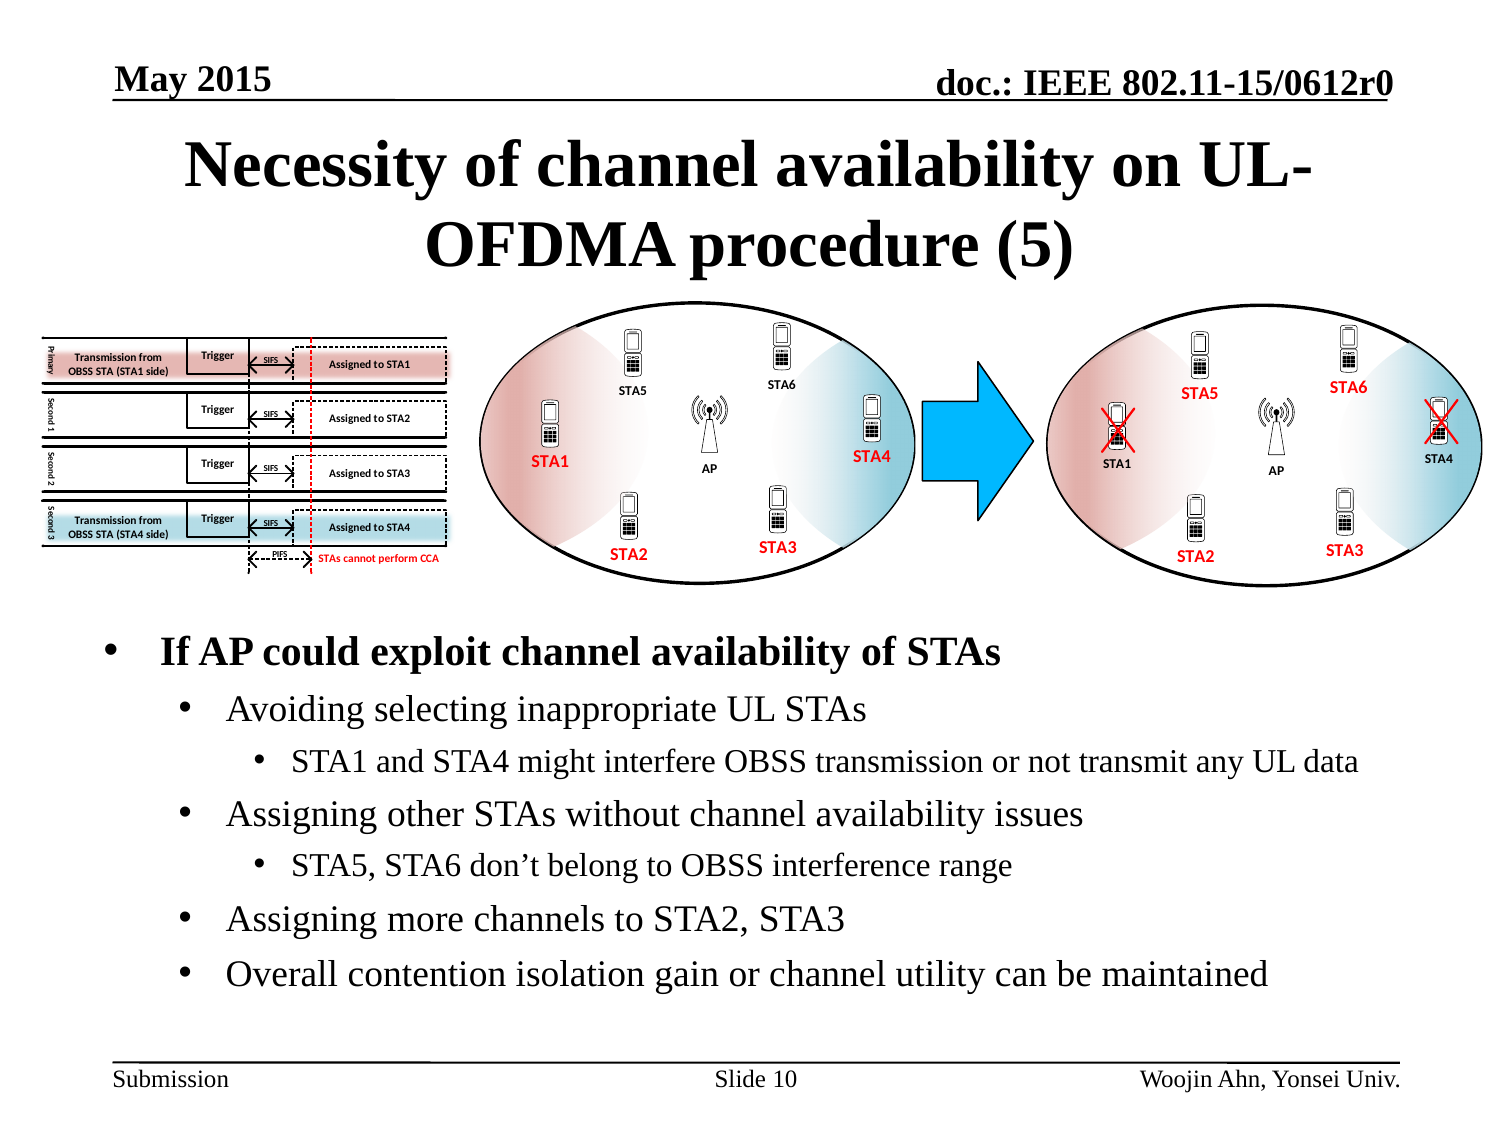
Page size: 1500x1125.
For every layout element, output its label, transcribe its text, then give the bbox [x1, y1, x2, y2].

picture [1044, 302, 1483, 588]
picture [40, 335, 455, 575]
slide_number Slide 10 [712, 1061, 800, 1123]
text_box [922, 361, 1034, 521]
list If AP could exploit channel availability of STAs Avoiding selecting inappropriate UL STAs STA1 and STA4 might interfere OBSS transmission or not transmit any UL data Assigning other STAs without channel availability issues STA5, STA6 don’t belong to OBSS interference range Assigning more channels to STA2, STA3 Overall contention isolation gain or channel utility can be maintained [88, 326, 1402, 1002]
picture [477, 299, 916, 586]
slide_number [114, 54, 423, 100]
title Necessity of channel availability on UL-OFDMA procedure (5) [112, 112, 1388, 288]
footer Woojin Ahn, Yonsei Univ. [878, 1061, 1402, 1093]
